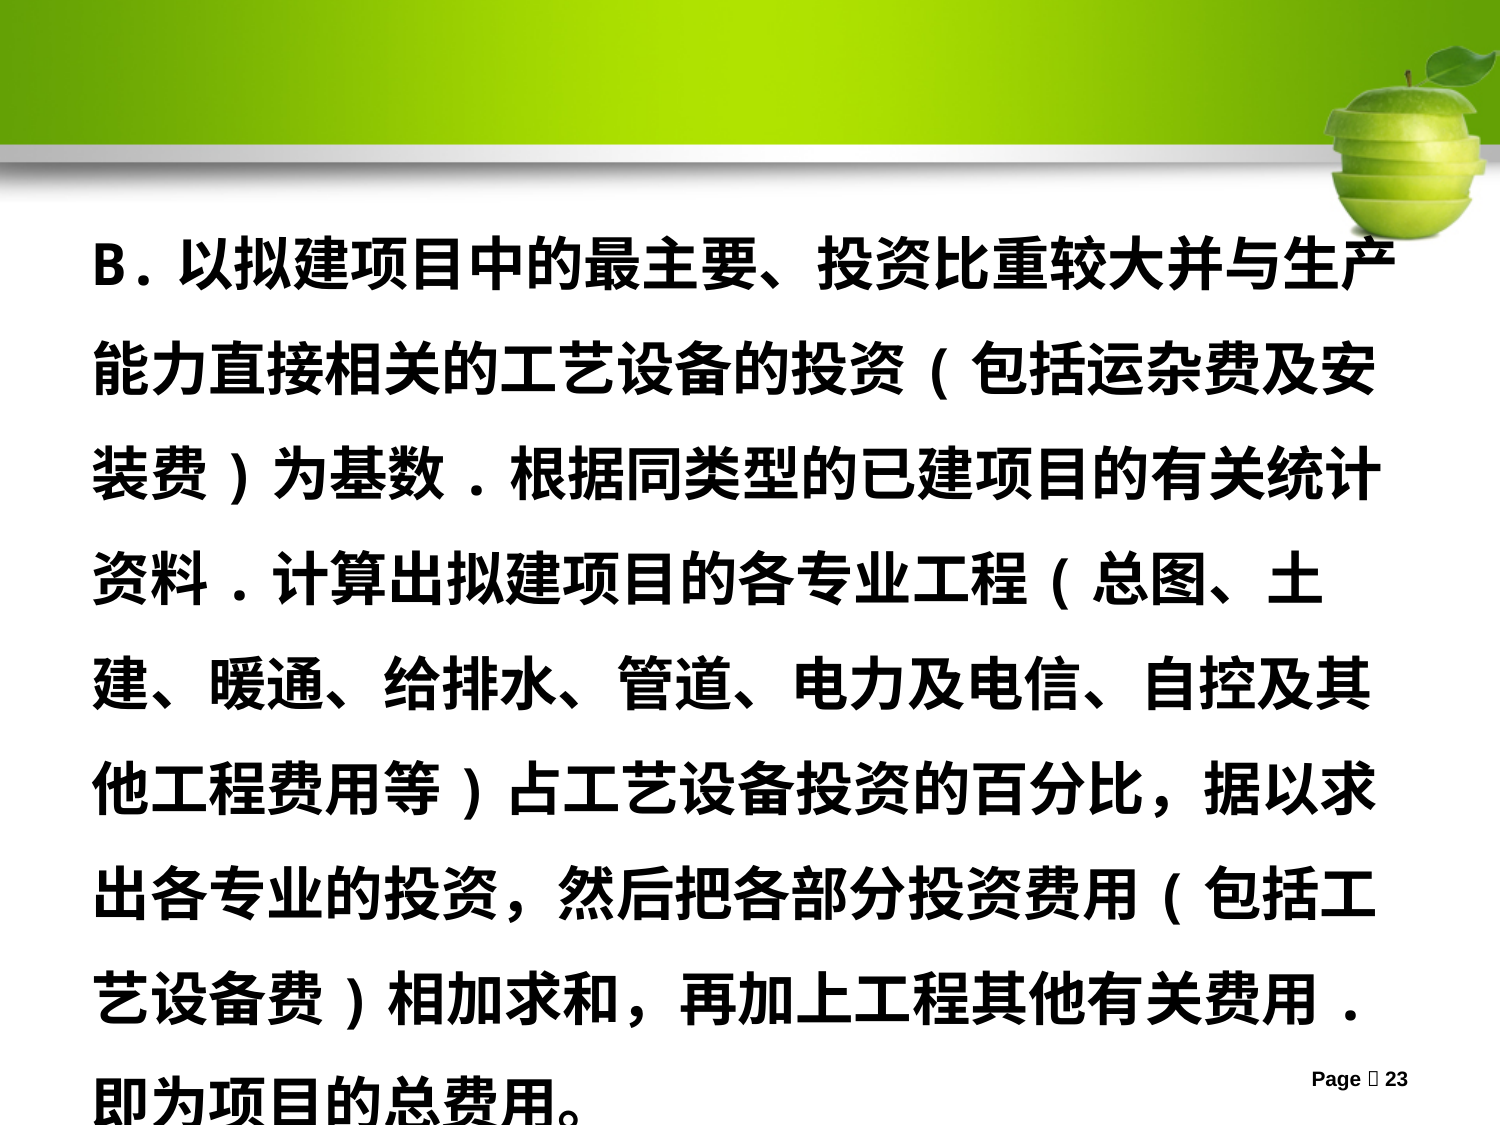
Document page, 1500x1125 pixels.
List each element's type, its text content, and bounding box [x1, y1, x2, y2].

picture [0, 0, 1500, 1125]
slide_number Page  [1186, 1058, 1424, 1092]
list B.以拟建项目中的最主要、投资比重较大并与生产能力直接相关的工艺设备的投资(包括运杂费及安装费)为基数.根据同类型的已建项目的有关统计资料.计算出拟建项目的各专业工程(总图、土建、暖通、给排水、管道、电力及电信、自控及其他工程费用等)占工艺设备投资的百分比，据以求出各专业的投资，然后把各部分投资费用(包括工艺设备费)相加求和，再加上工程其他有关费用.即为项目的总费用。 [76, 184, 1424, 1032]
